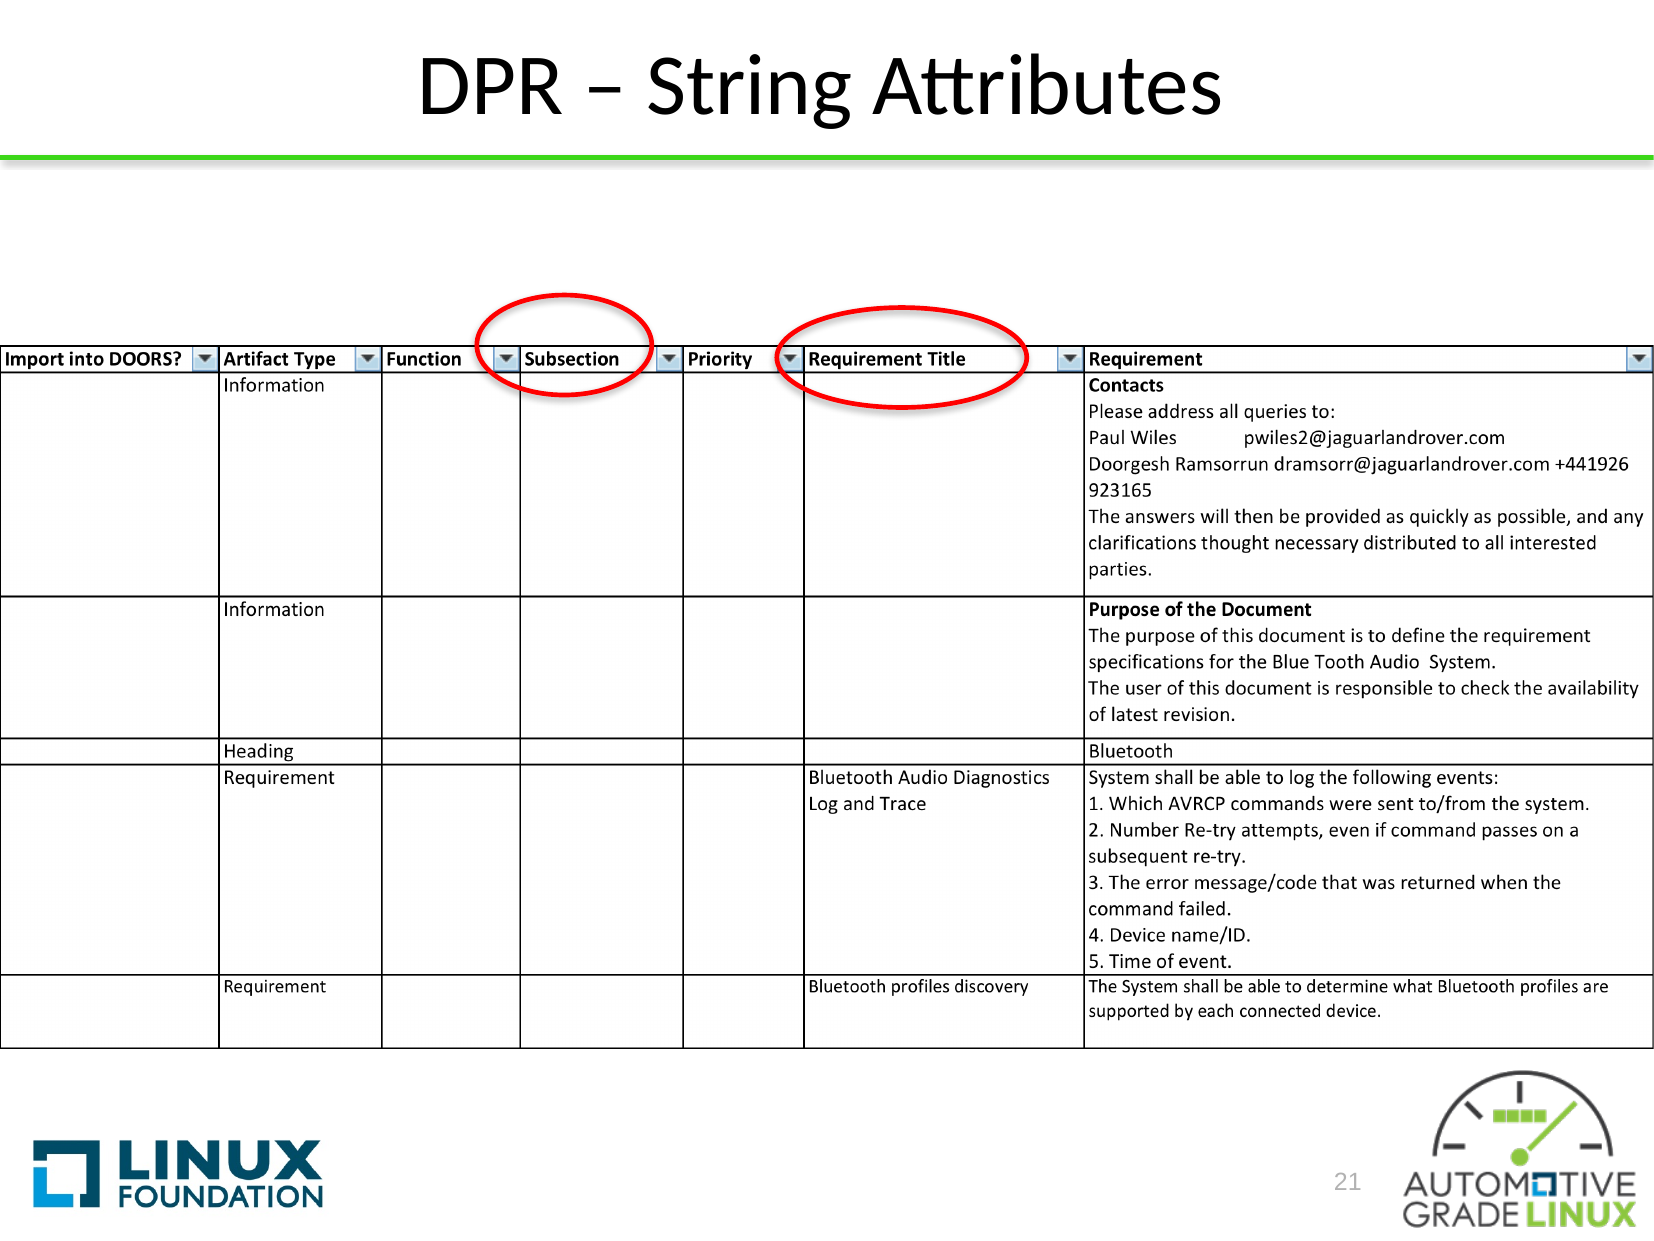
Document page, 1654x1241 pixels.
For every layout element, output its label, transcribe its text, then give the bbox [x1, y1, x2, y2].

title DPR – String Attributes [76, 20, 1566, 141]
picture [1401, 1070, 1638, 1228]
text_box [476, 294, 653, 344]
slide_number 21 [1185, 1149, 1377, 1216]
text_box [780, 306, 1024, 344]
picture [0, 344, 1654, 1049]
picture [0, 1107, 355, 1240]
